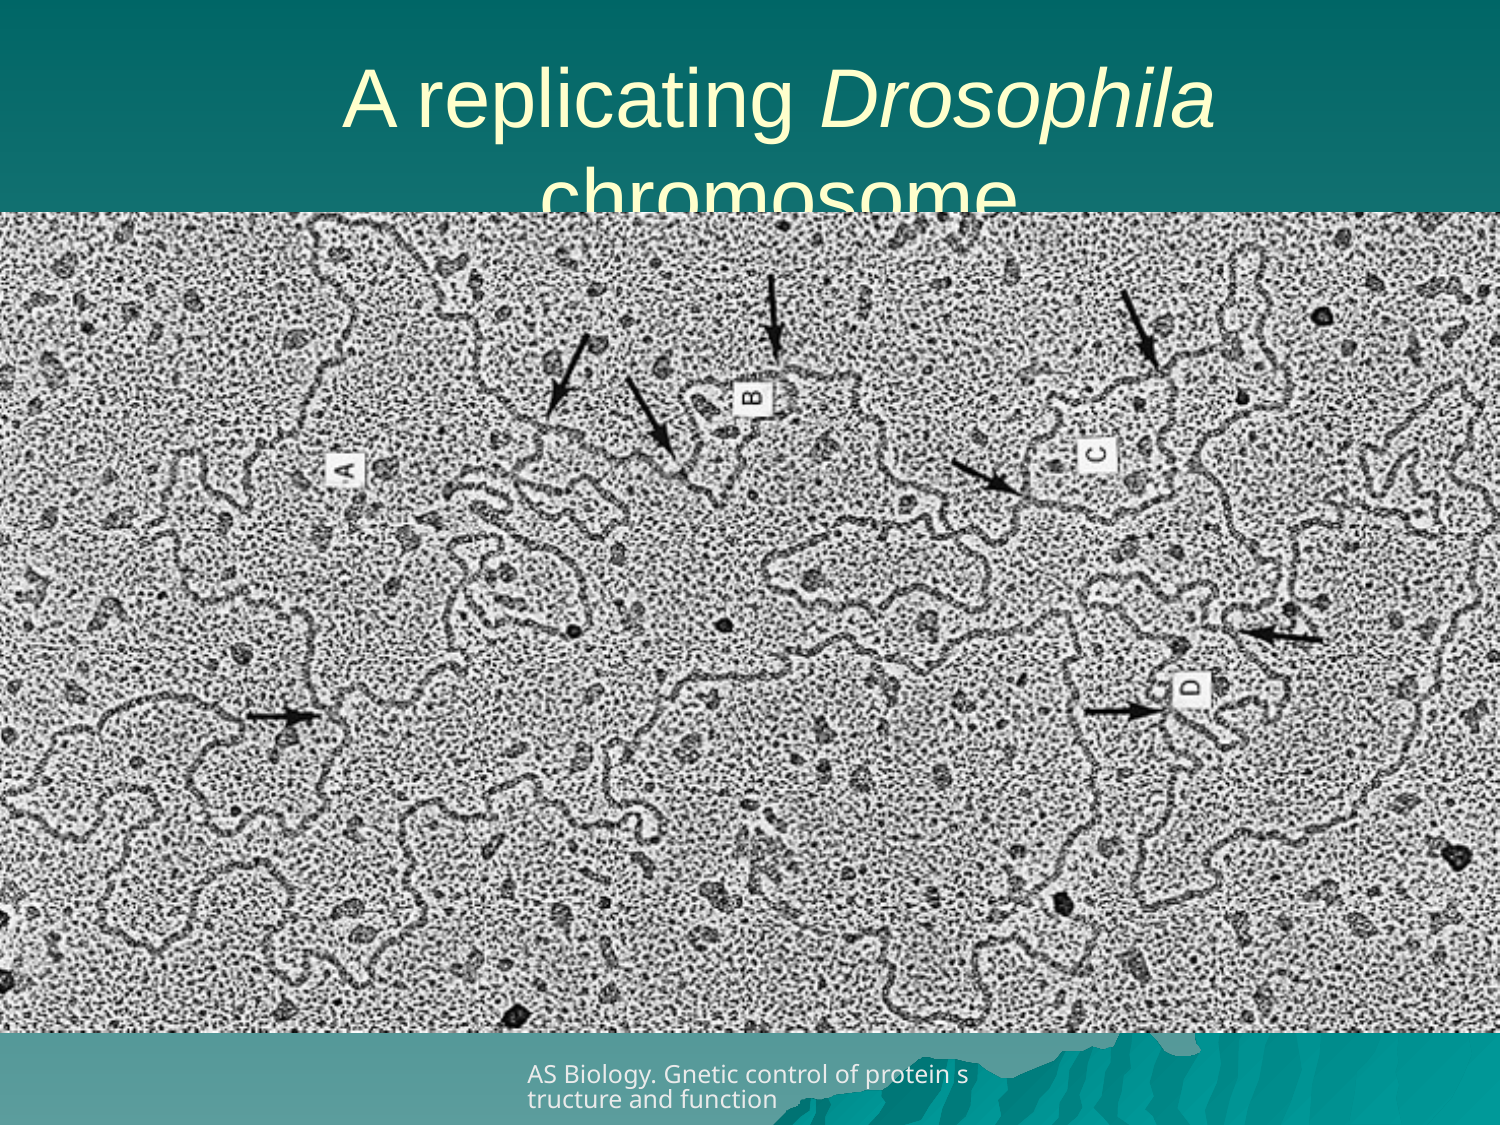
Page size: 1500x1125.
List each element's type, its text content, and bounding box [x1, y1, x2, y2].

title A replicating Drosophila chromosome [99, 50, 1460, 212]
footer AS Biology. Gnetic control of protein structure and function [512, 1033, 988, 1100]
picture [0, 212, 1500, 1033]
